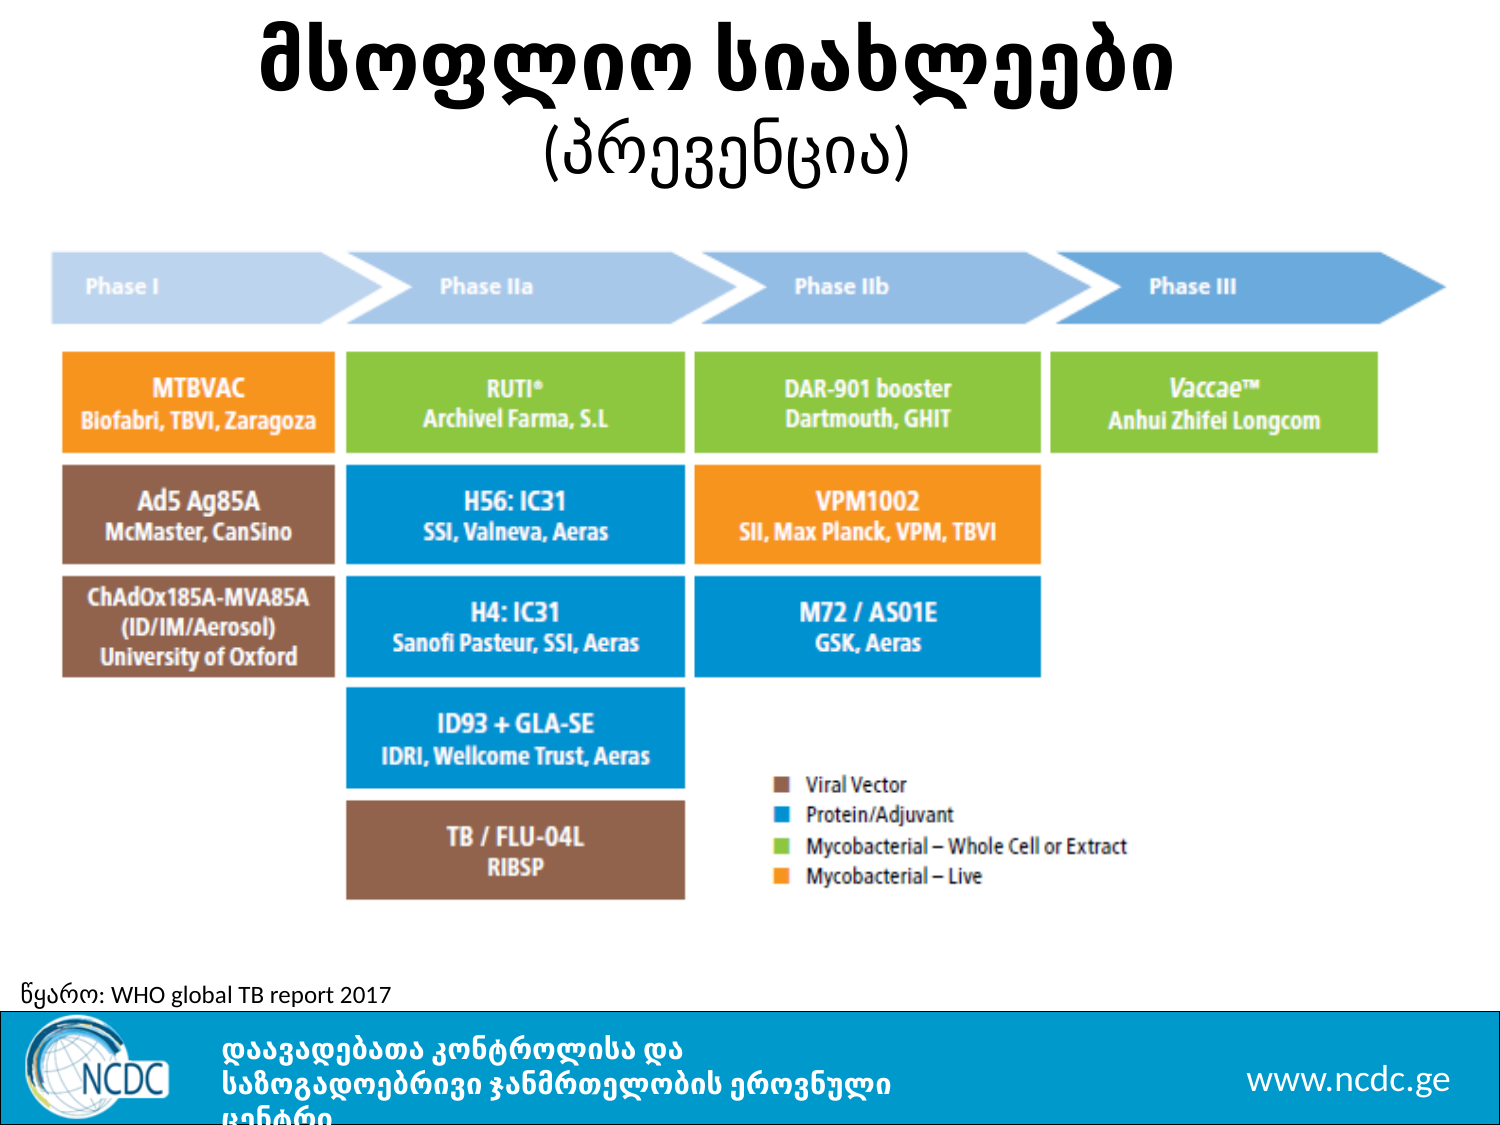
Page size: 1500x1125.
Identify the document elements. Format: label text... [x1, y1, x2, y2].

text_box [0, 1011, 1500, 1125]
picture [23, 242, 1488, 918]
text_box წყარო: WHO global TB report 2017 [5, 971, 407, 1009]
text_box მსოფლიო სიახლეები (პრევენცია) [0, 0, 1500, 188]
